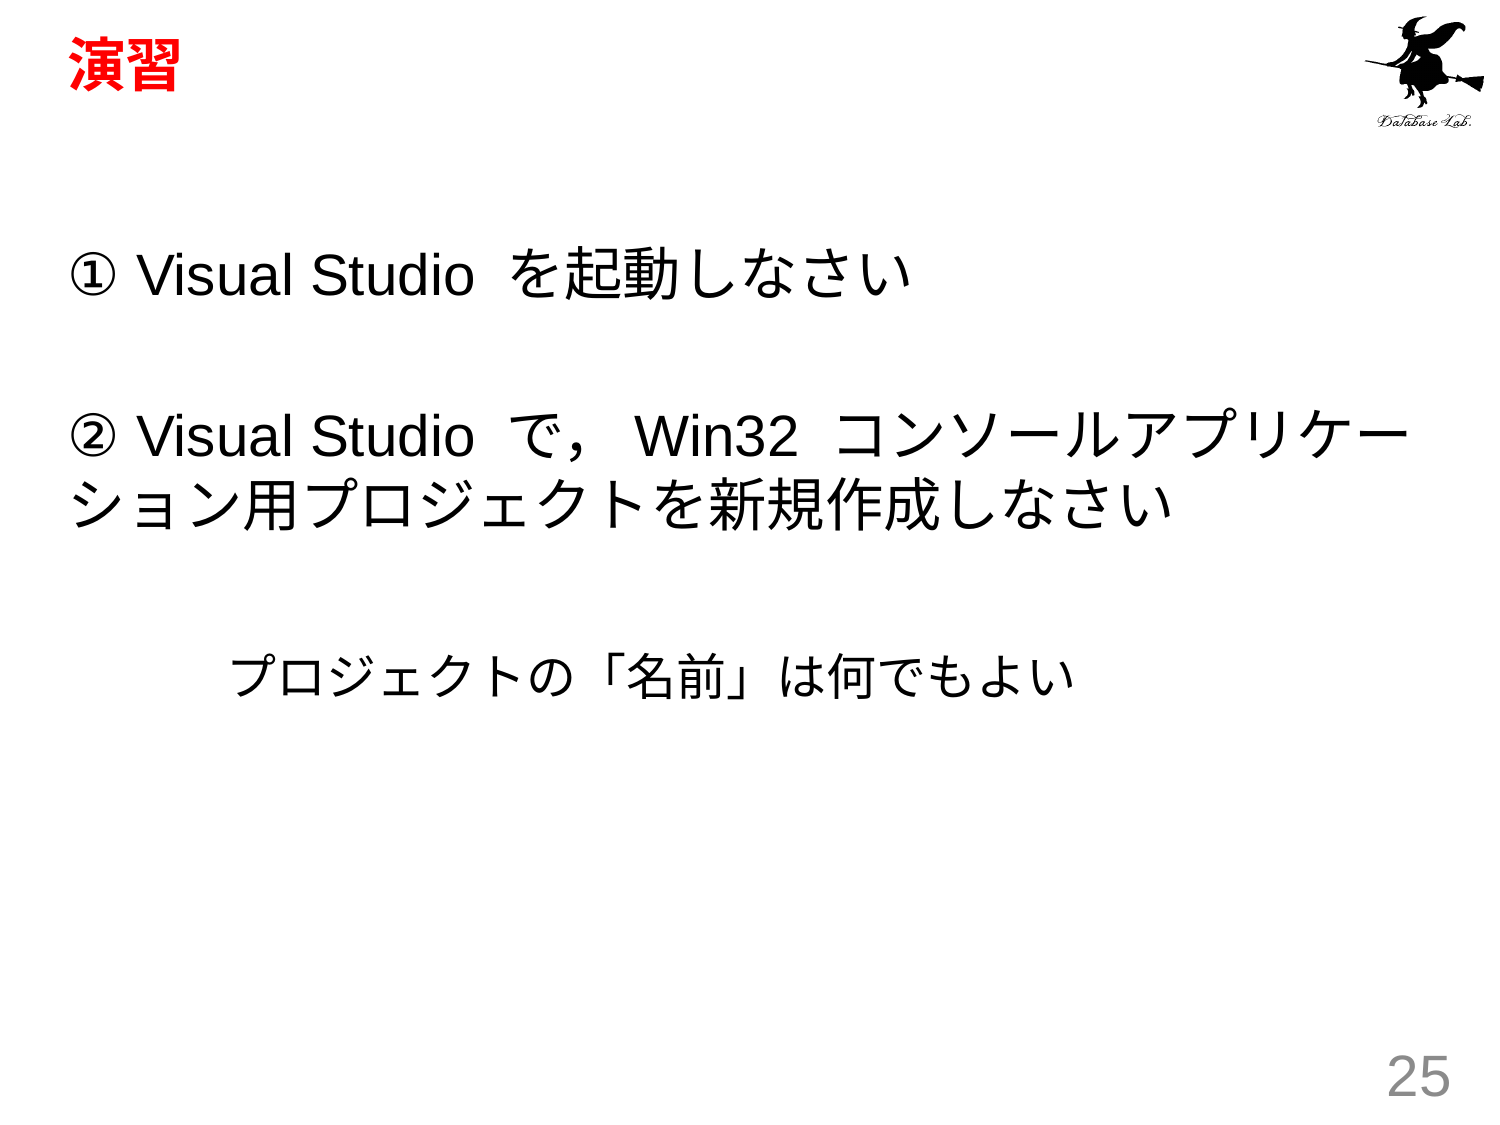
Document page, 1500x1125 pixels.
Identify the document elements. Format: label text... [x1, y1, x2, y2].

text_box 演習 [52, 28, 1441, 106]
list ① Visual Studio を起動しなさい ② Visual Studio で，Win32 コンソールアプリケーション用プロジェクトを新規作成しなさい [52, 138, 1441, 1014]
slide_number 25 [1129, 1042, 1467, 1103]
picture [1362, 14, 1486, 130]
text_box プロジェクトの「名前」は何でもよい [215, 646, 1186, 736]
